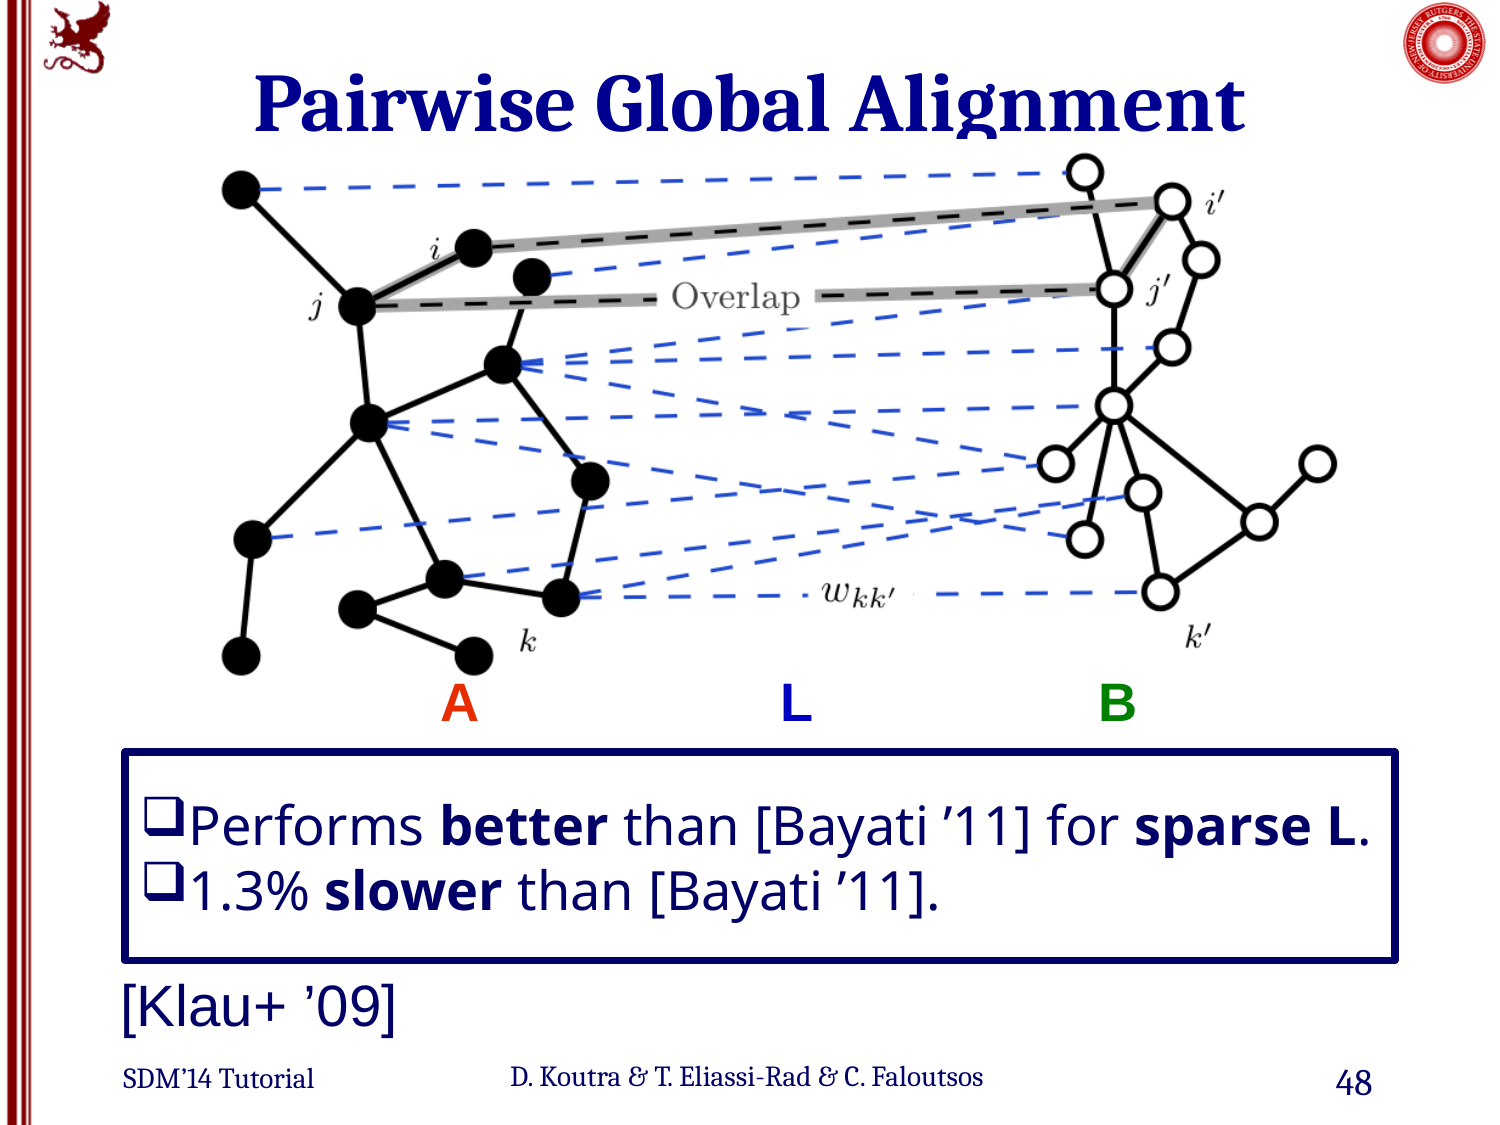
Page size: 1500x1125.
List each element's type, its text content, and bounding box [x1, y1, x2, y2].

text_box A L B [416, 696, 1163, 740]
slide_number 48 [1074, 1049, 1388, 1113]
text_box Performs better than [Bayati ’11] for sparse L. 1.3% slower than [Bayati ’11]. [125, 752, 1395, 961]
picture [0, 0, 1488, 1125]
title Pairwise Global Alignment [112, 41, 1388, 155]
text_box [Klau+ ’09] [105, 960, 430, 1046]
